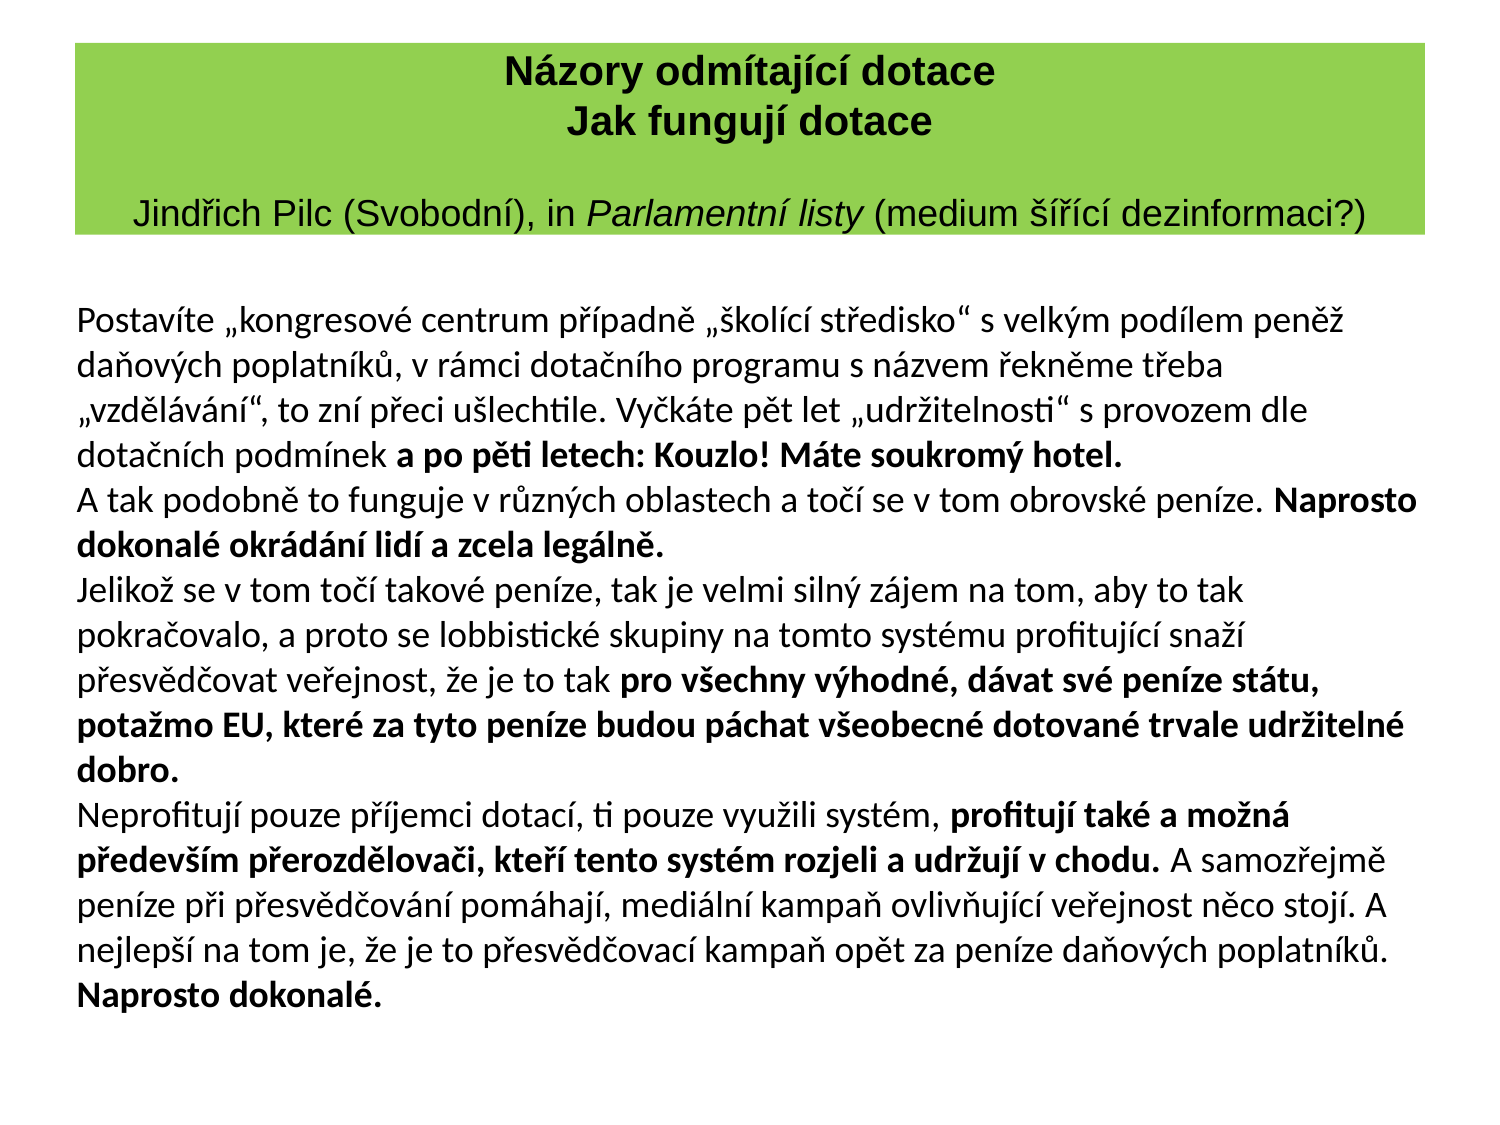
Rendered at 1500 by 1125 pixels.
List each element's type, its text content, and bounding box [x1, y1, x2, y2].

title Názory odmítající dotace Jak fungují dotace Jindřich Pilc (Svobodní), in Parlamentní listy (medium šířící dezinformaci?) [75, 42, 1425, 235]
subtitle Postavíte „kongresové centrum případně „školící středisko“ s velkým podílem peněž daňových poplatníků, v rámci dotačního programu s názvem řekněme třeba „vzdělávání“, to zní přeci ušlechtile. Vyčkáte pět let „udržitelnosti“ s provozem dle dotačních podmínek a po pěti letech: Kouzlo! Máte soukromý hotel. A tak podobně to funguje v různých oblastech a točí se v tom obrovské peníze. Naprosto dokonalé okrádání lidí a zcela legálně. Jelikož se v tom točí takové peníze, tak je velmi silný zájem na tom, aby to tak pokračovalo, a proto se lobbistické skupiny na tomto systému profitující snaží přesvědčovat veřejnost, že je to tak pro všechny výhodné, dávat své peníze státu, potažmo EU, které za tyto peníze budou páchat všeobecné dotované trvale udržitelné dobro. Neprofitují pouze příjemci dotací, ti pouze využili systém, profitují také a možná především přerozdělovači, kteří tento systém rozjeli a udržují v chodu. A samozřejmě peníze při přesvědčování pomáhají, mediální kampaň ovlivňující veřejnost něco stojí. A nejlepší na tom je, že je to přesvědčovací kampaň opět za peníze daňových poplatníků. Naprosto dokonalé. [76, 291, 1425, 1065]
